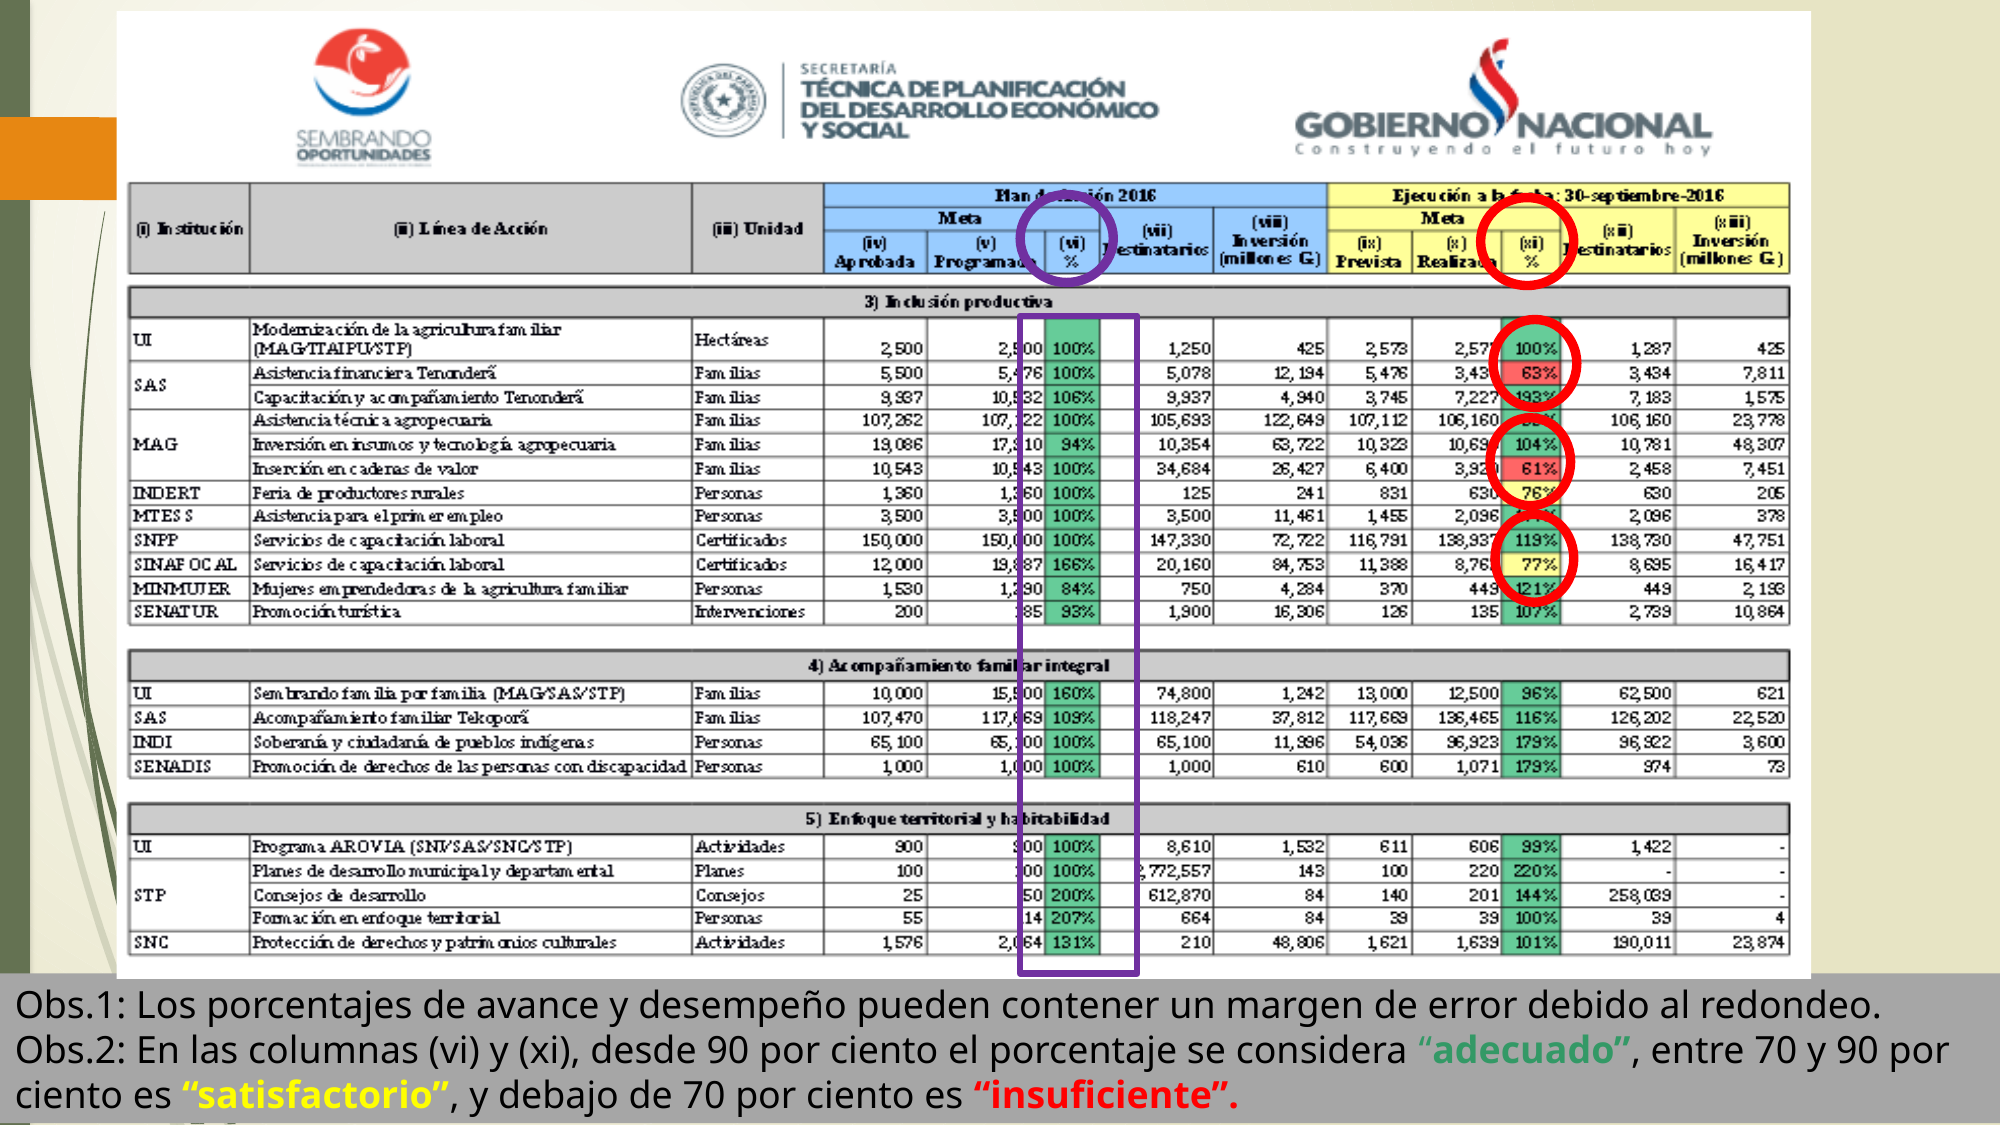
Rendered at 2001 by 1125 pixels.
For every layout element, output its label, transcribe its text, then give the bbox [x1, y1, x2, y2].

picture [116, 10, 1812, 979]
text_box Obs.1: Los porcentajes de avance y desempeño pueden contener un margen de error debido al redondeo. Obs.2: En las columnas (vi) y (xi), desde 90 por ciento el porcentaje se considera “adecuado”, entre 70 y 90 por ciento es “satisfactorio”, y debajo de 70 por ciento es “insuficiente”. [0, 973, 2000, 1124]
